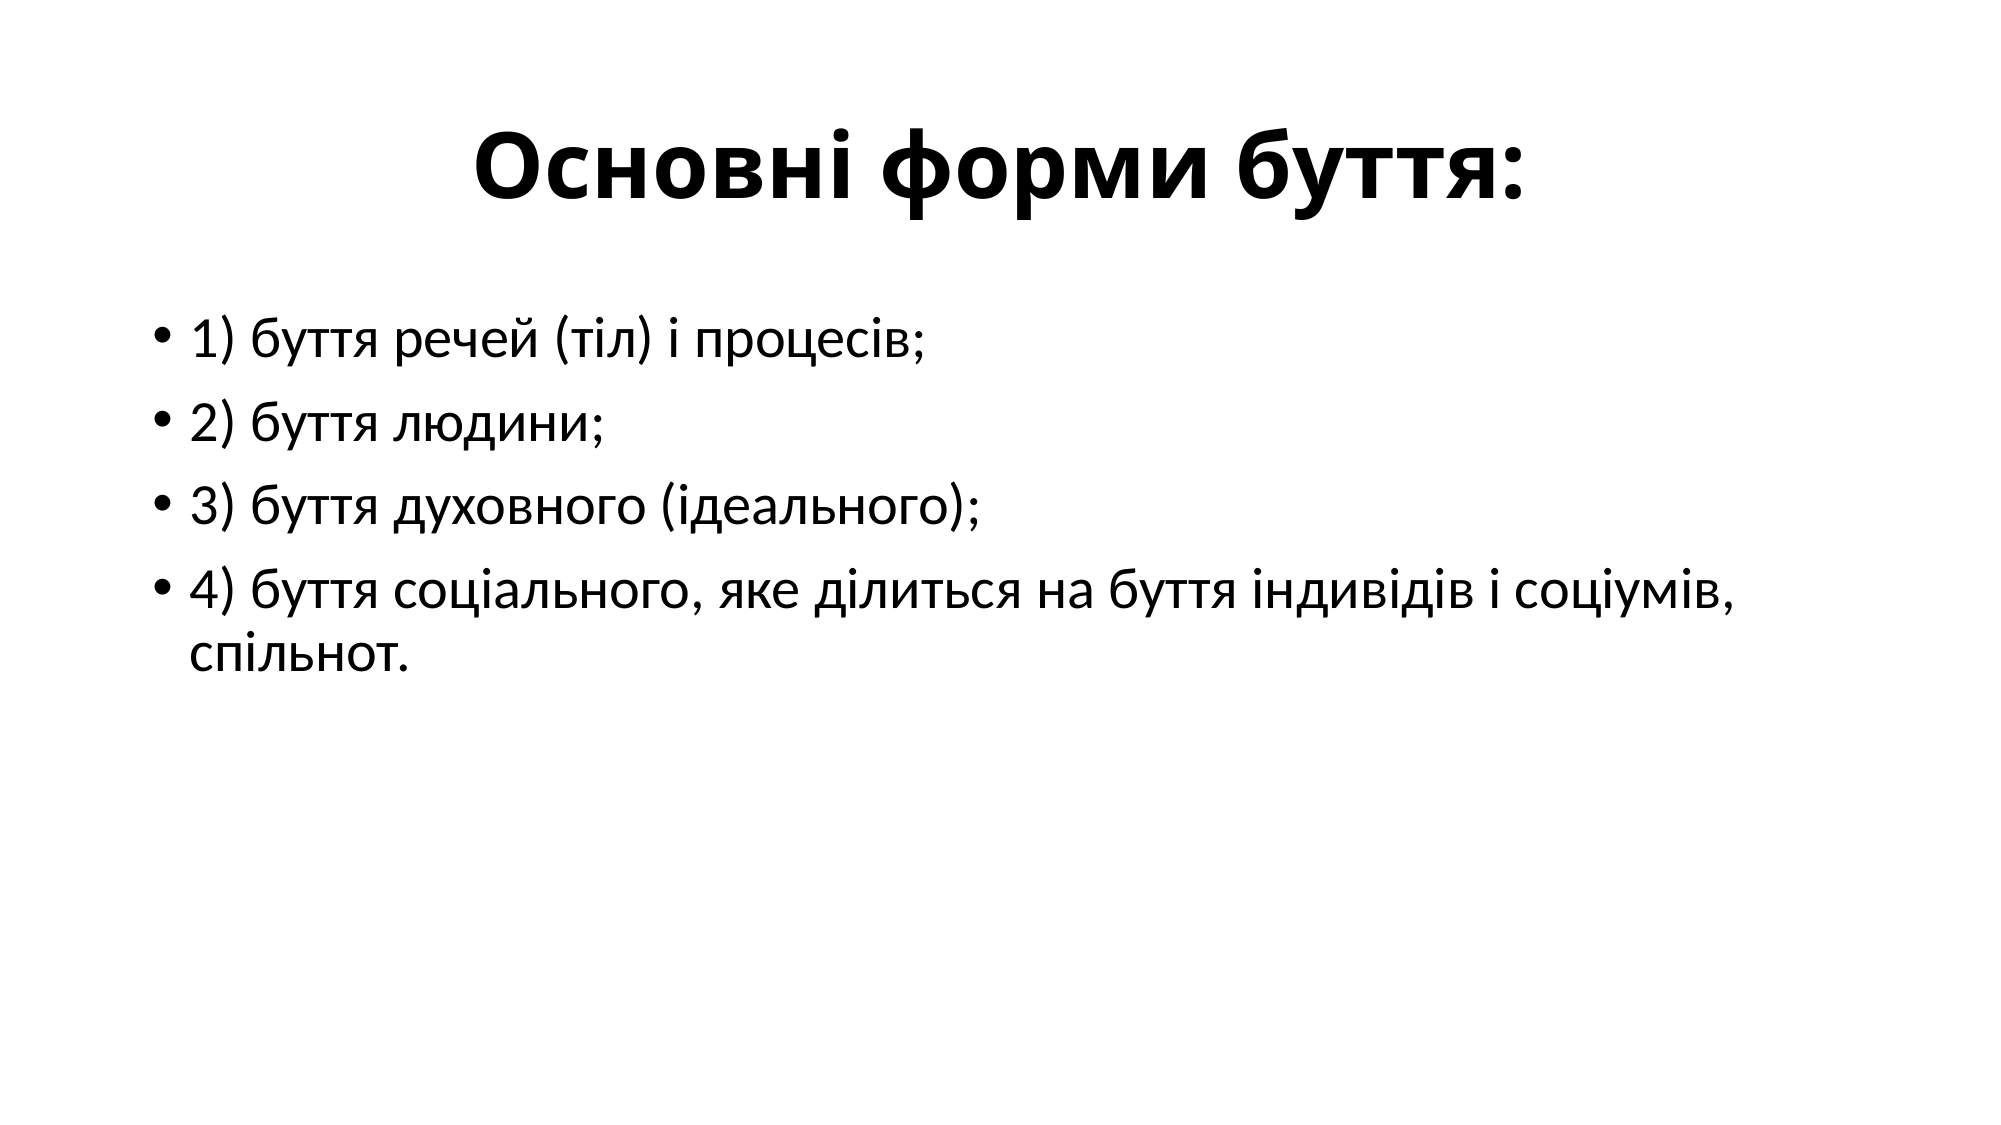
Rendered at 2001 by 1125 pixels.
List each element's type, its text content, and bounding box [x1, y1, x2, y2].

title Основні форми буття: [137, 59, 1863, 278]
list 1) буття речей (тіл) і процесів; 2) буття людини; 3) буття духовного (ідеального); 4) буття соціального, яке ділиться на буття індивідів і соціумів, спільнот. [137, 299, 1863, 1014]
